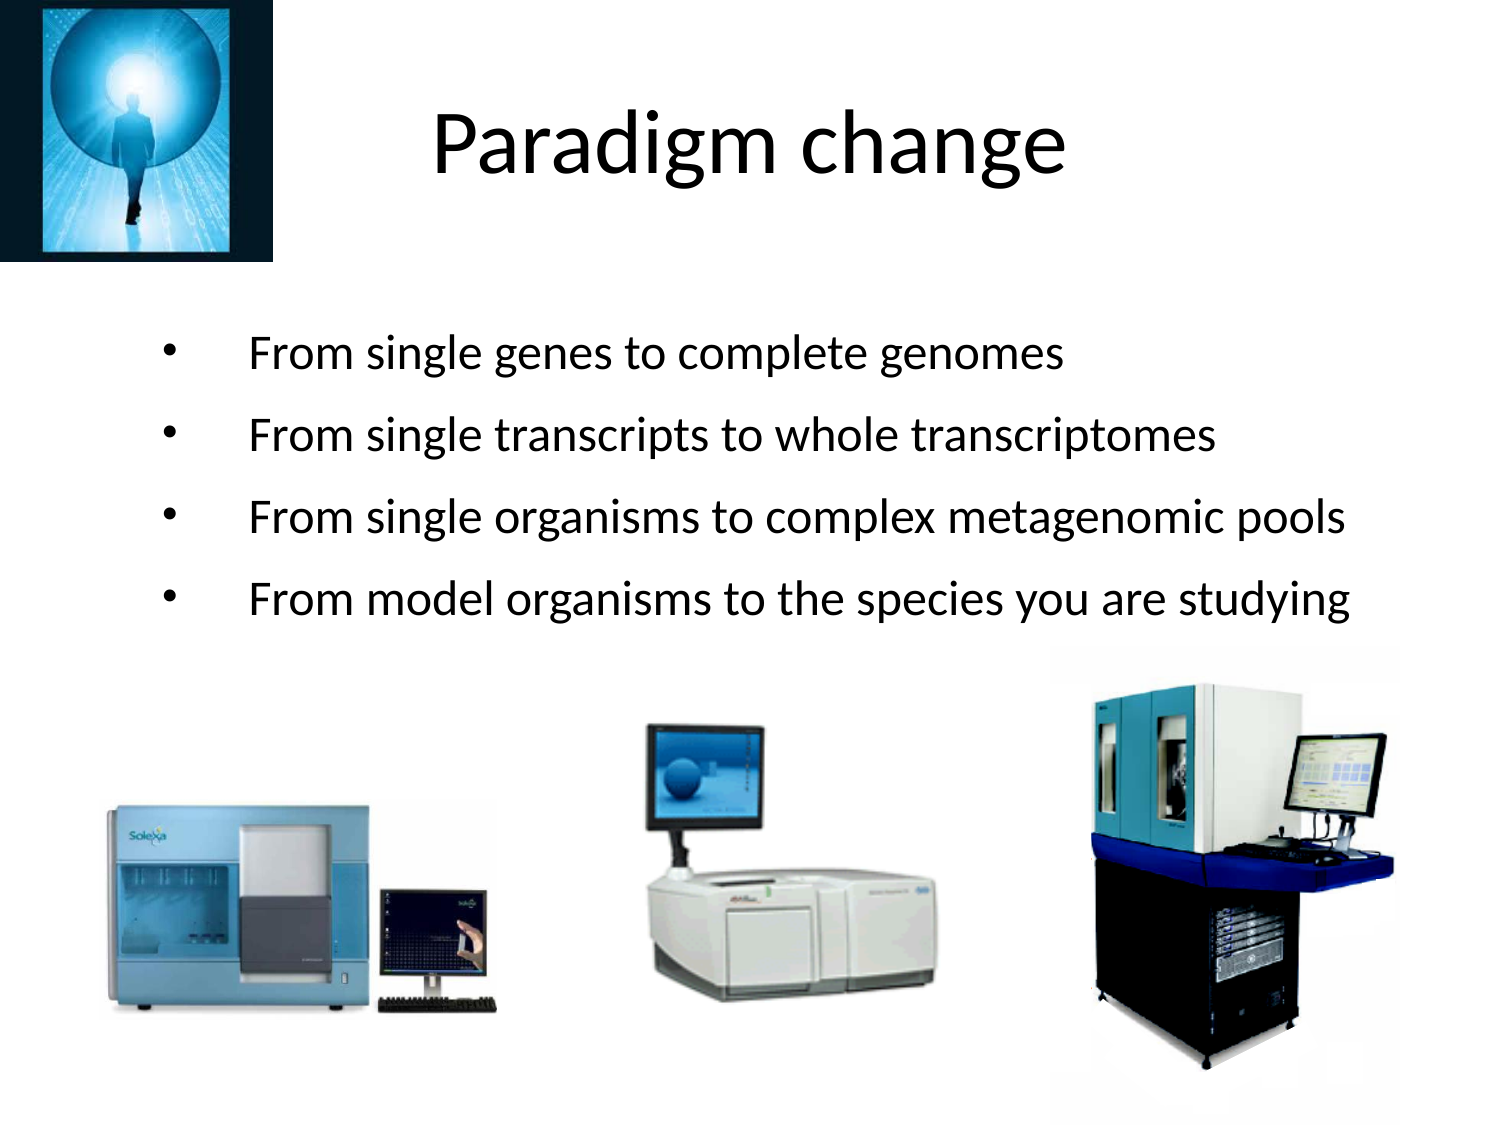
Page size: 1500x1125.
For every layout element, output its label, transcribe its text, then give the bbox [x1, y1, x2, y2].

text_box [99, 799, 497, 1080]
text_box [1049, 646, 1401, 1125]
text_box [637, 711, 951, 1090]
title Paradigm change [277, 42, 1388, 230]
picture [0, 0, 273, 262]
list From single genes to complete genomes From single transcripts to whole transcriptomes From single organisms to complex metagenomic pools From model organisms to the species you are studying [71, 230, 1410, 693]
